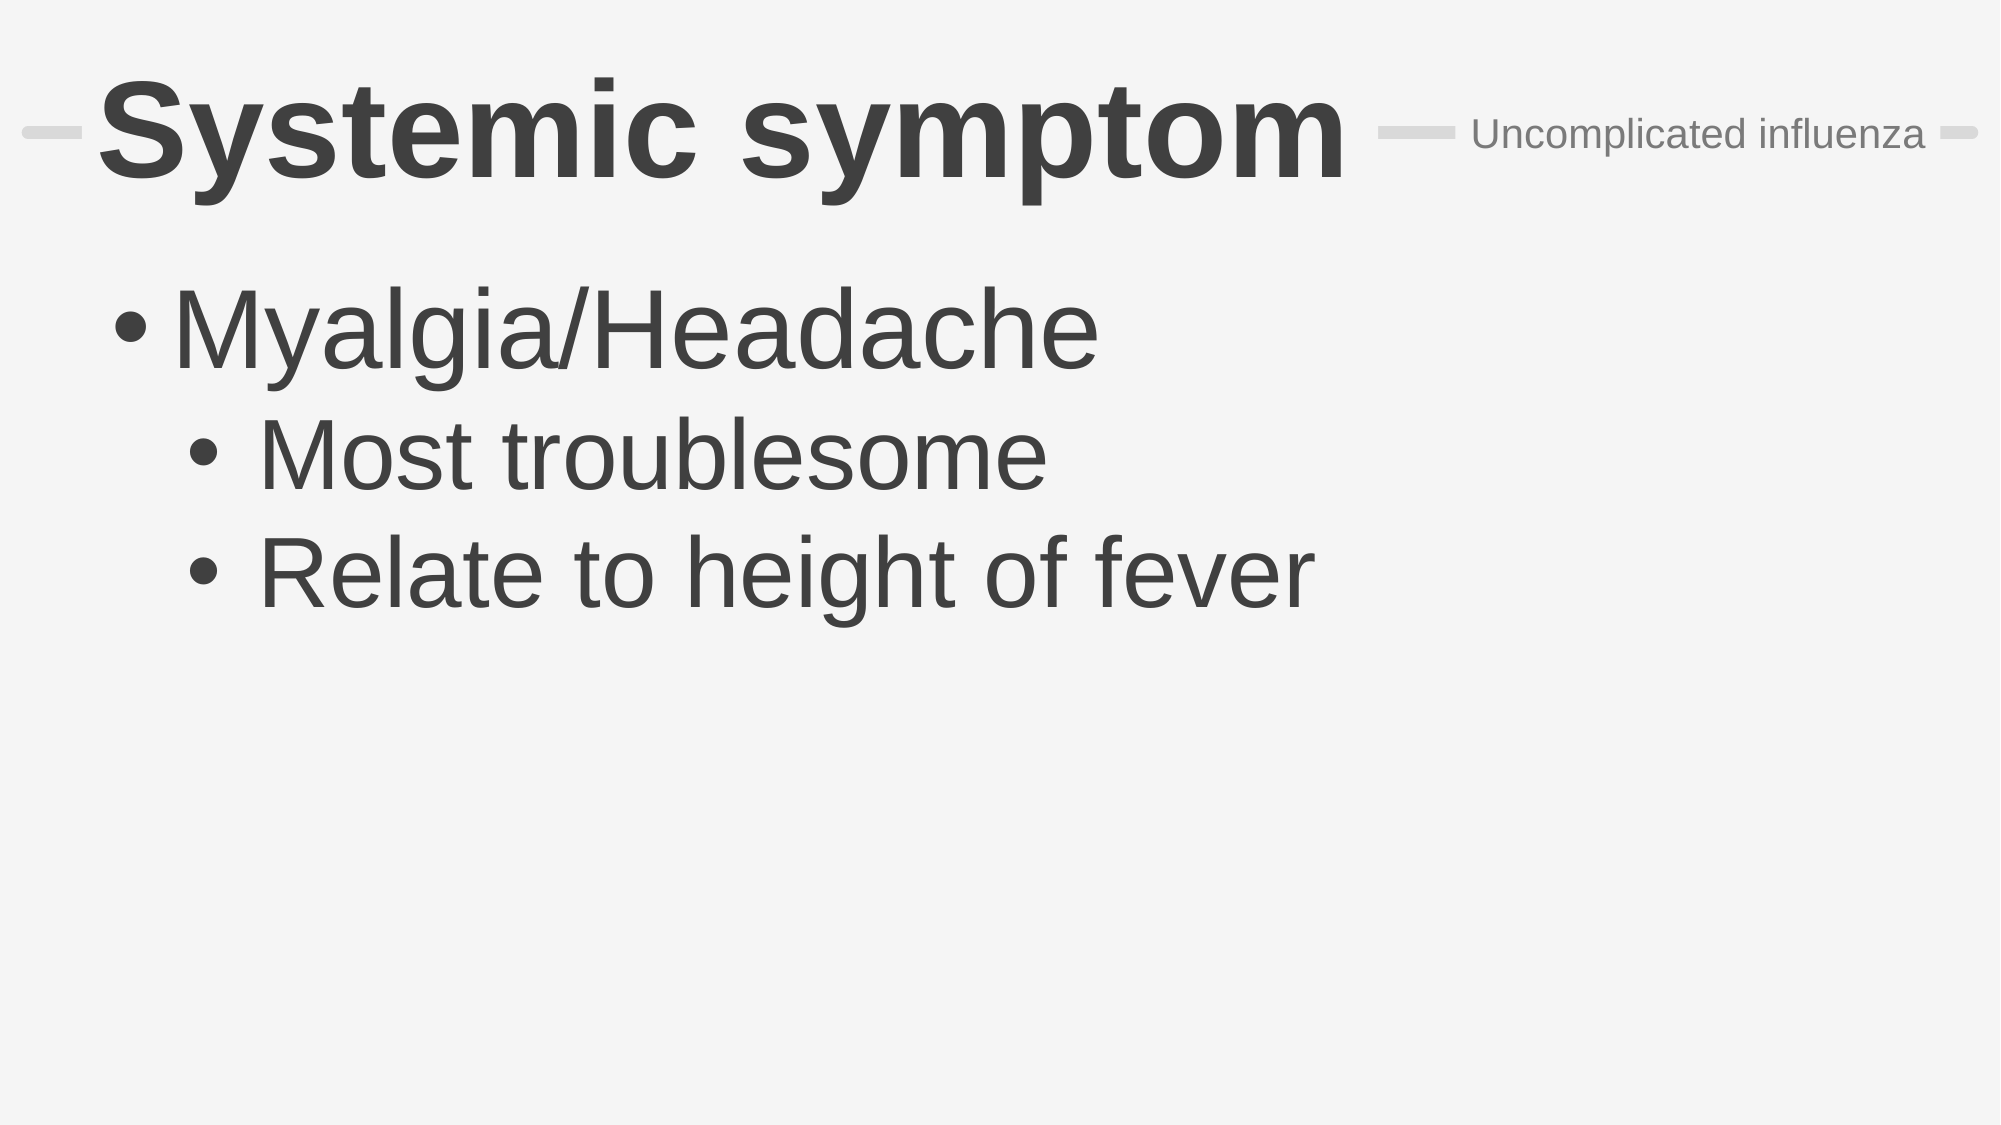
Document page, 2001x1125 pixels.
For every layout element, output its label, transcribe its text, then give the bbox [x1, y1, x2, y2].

text_box Uncomplicated influenza [1455, 99, 1941, 165]
list Myalgia/Headache Most troublesome Relate to height of fever [96, 264, 1904, 1050]
title Systemic symptom [81, 50, 1379, 216]
